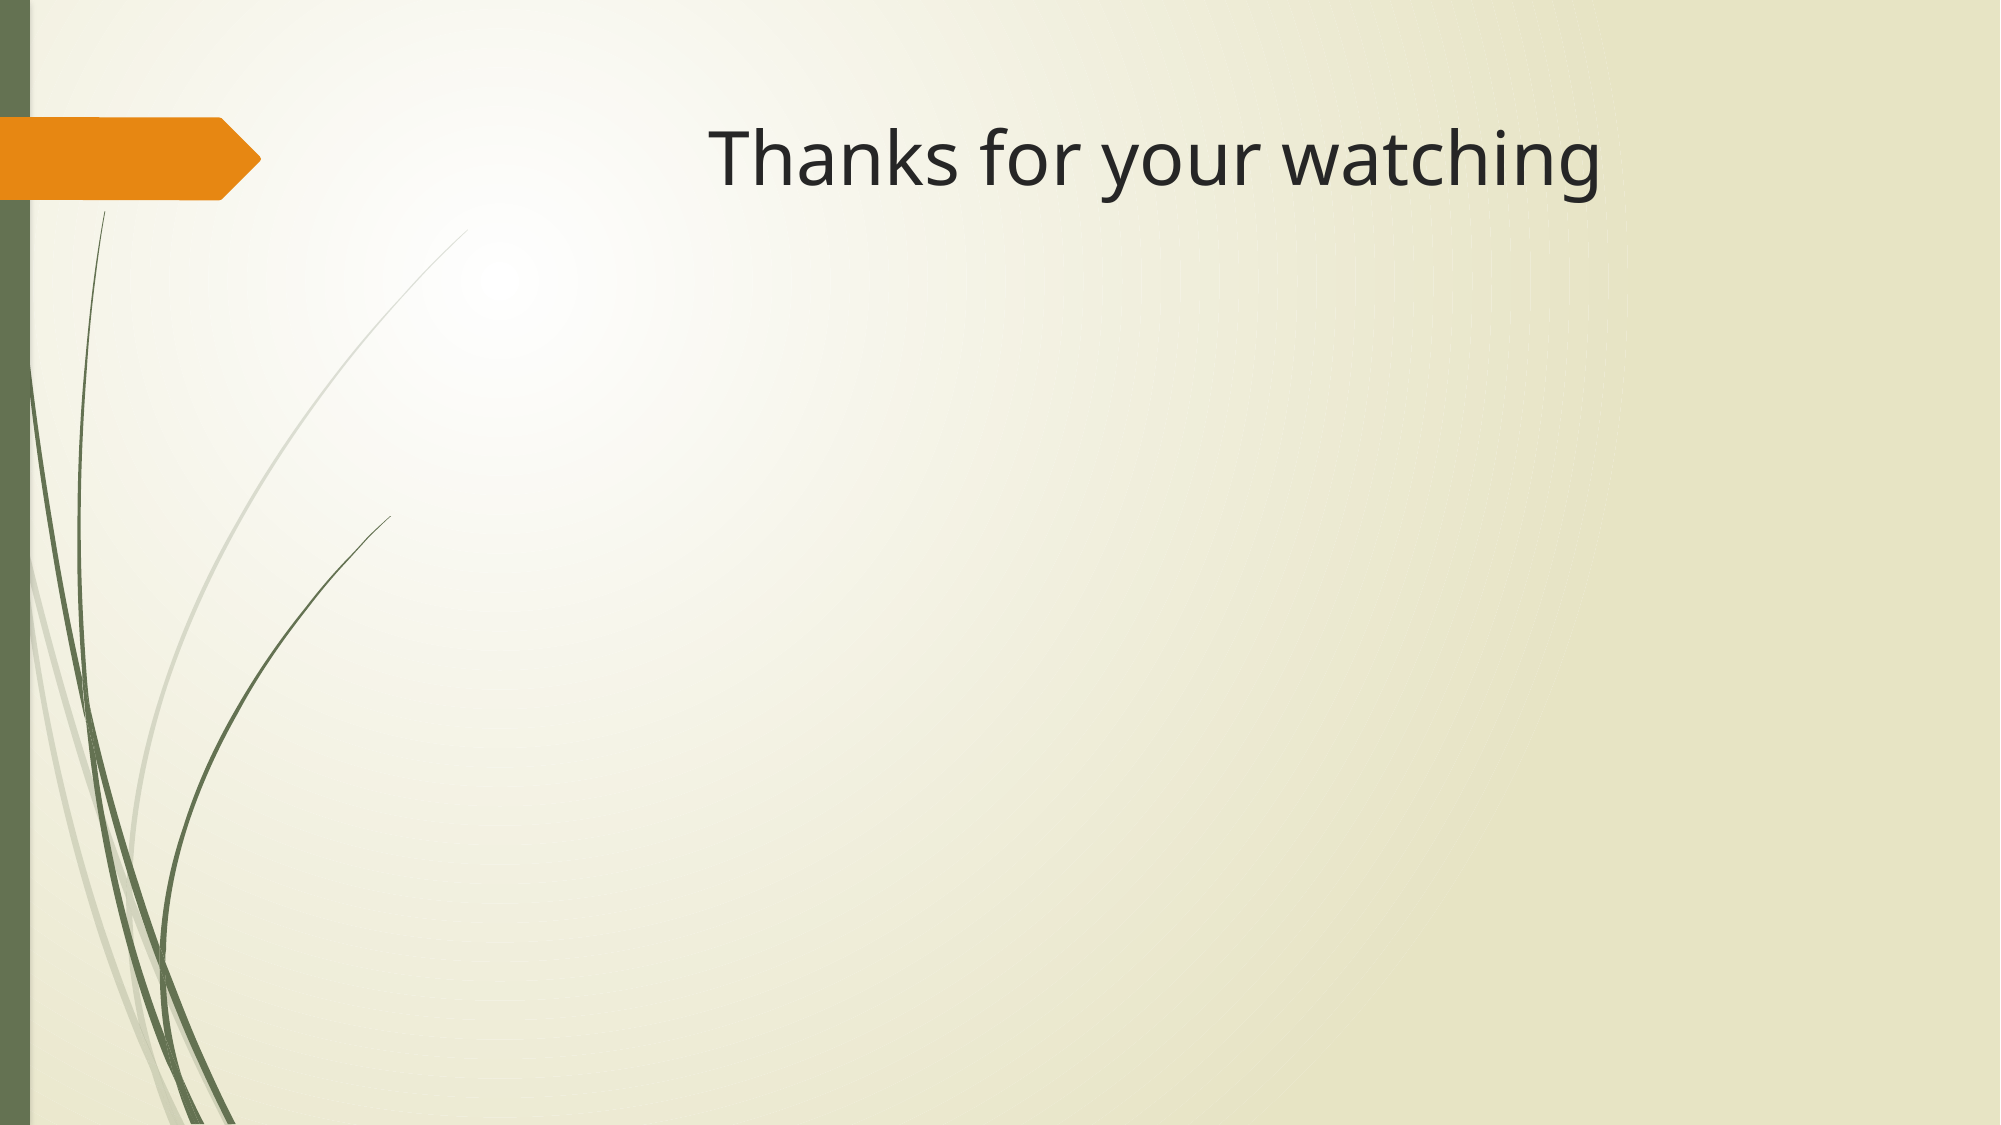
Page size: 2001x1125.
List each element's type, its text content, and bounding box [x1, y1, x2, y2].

title Thanks for your watching [425, 102, 1888, 313]
